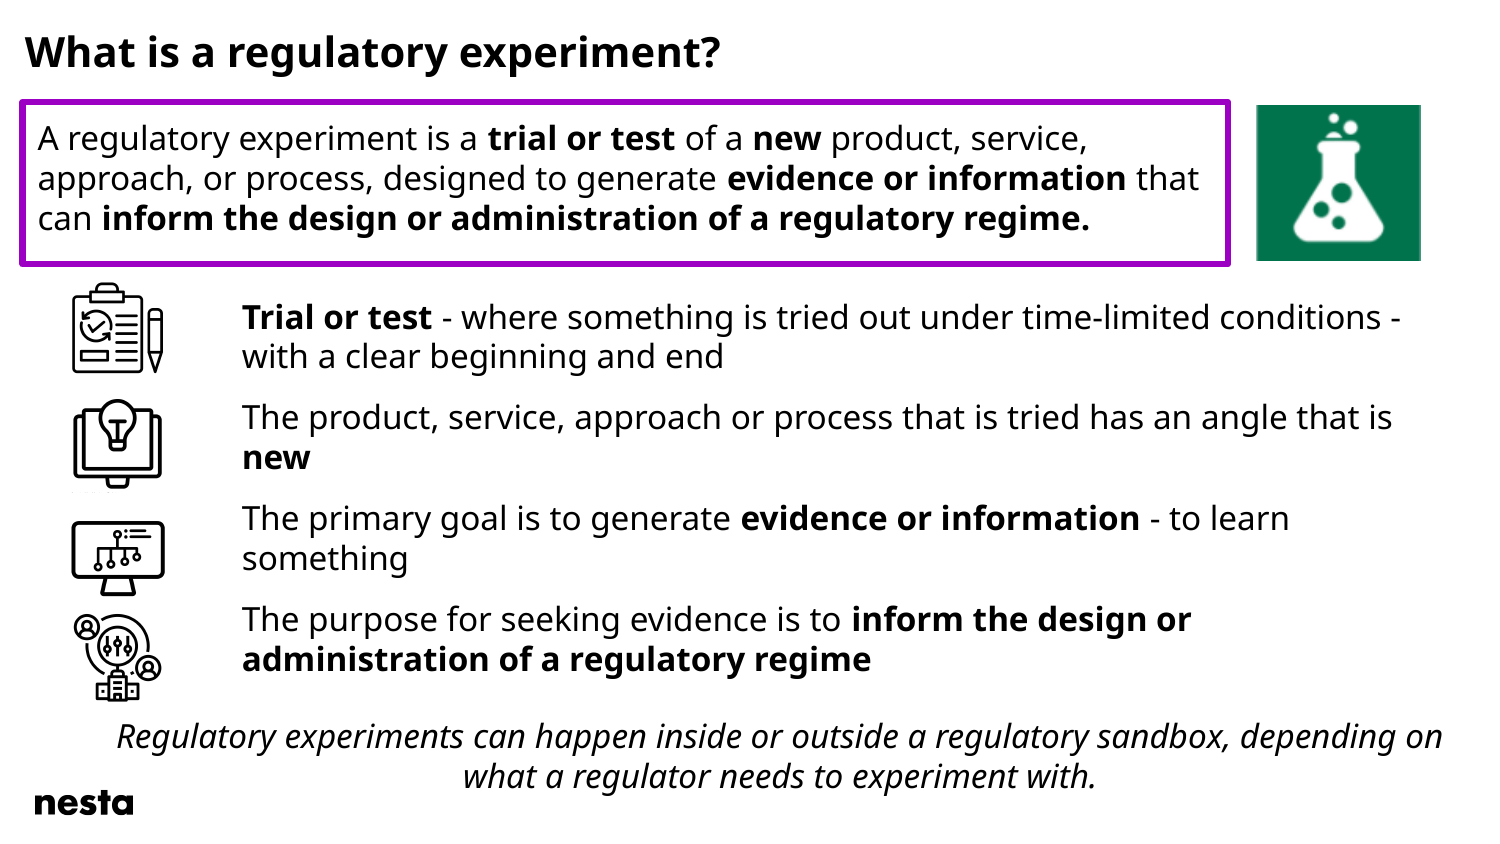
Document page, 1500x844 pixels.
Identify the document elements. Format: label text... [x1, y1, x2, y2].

picture [35, 789, 63, 816]
list Trial or test - where something is tried out under time-limited conditions - with a clear beginning and end The product, service, approach or process that is tried has an angle that is new The primary goal is to generate evidence or information - to learn something The purpose for seeking evidence is to inform the design or administration of a regulatory regime [226, 280, 1457, 699]
picture [63, 281, 173, 376]
list Regulatory experiments can happen inside or outside a regulatory sandbox, depending on what a regulator needs to experiment with. [63, 699, 1498, 844]
list A regulatory experiment is a trial or test of a new product, service, approach, or process, designed to generate evidence or information that can inform the design or administration of a regulatory regime. [22, 102, 1228, 265]
picture [40, 397, 196, 706]
picture [1255, 105, 1421, 261]
title What is a regulatory experiment? [0, 15, 1266, 87]
